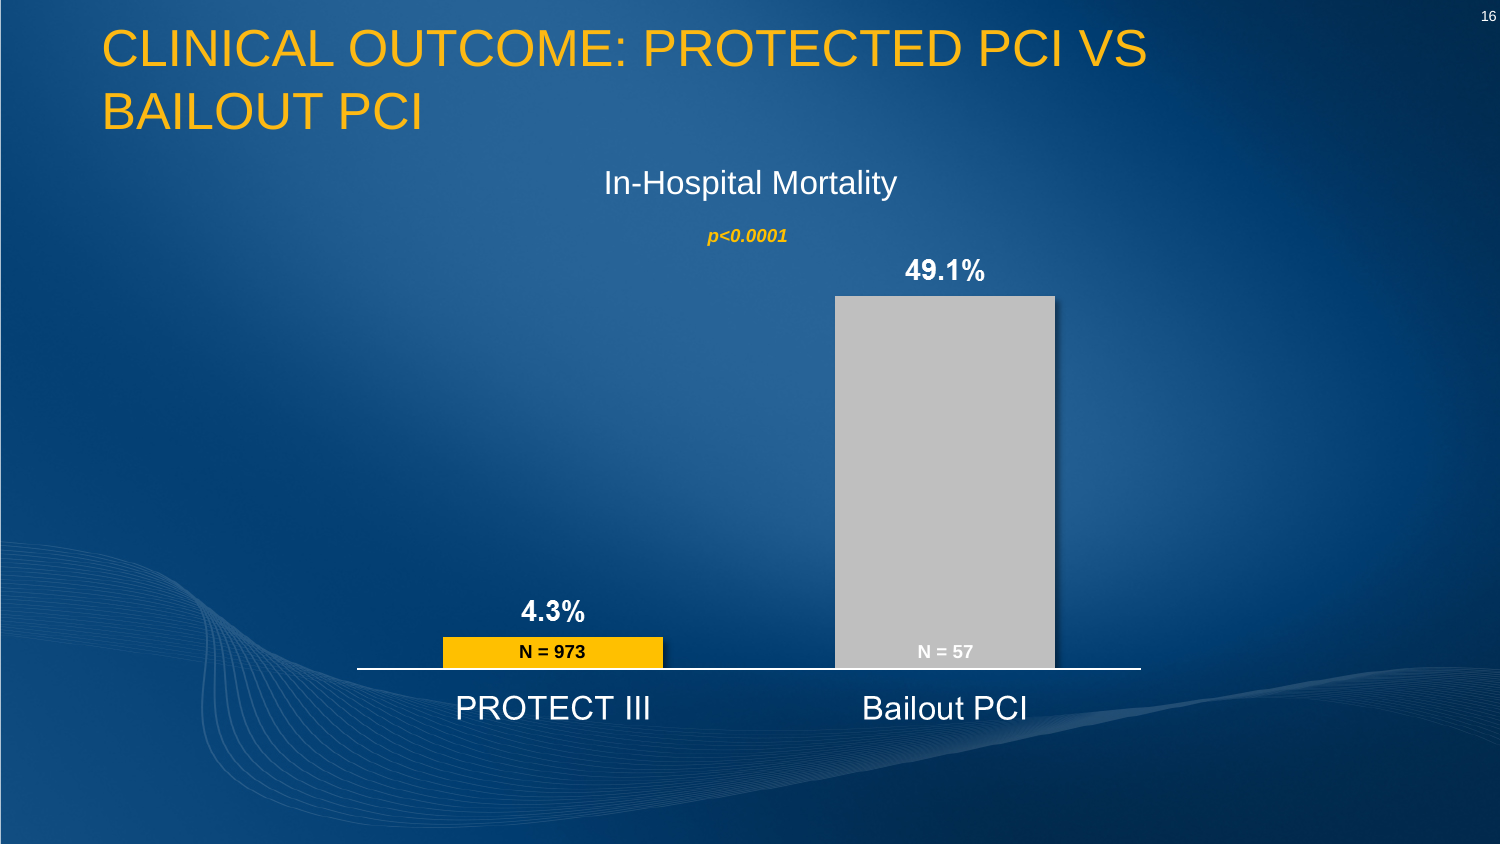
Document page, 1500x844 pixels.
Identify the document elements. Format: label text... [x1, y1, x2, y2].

picture [0, 0, 1500, 844]
title CLINICAL OUTCOME: PROTECTED PCI VS BAILOUT PCI [86, 7, 1384, 91]
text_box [333, 188, 1169, 759]
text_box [504, 216, 989, 671]
text_box In-Hospital Mortality [447, 153, 1055, 188]
